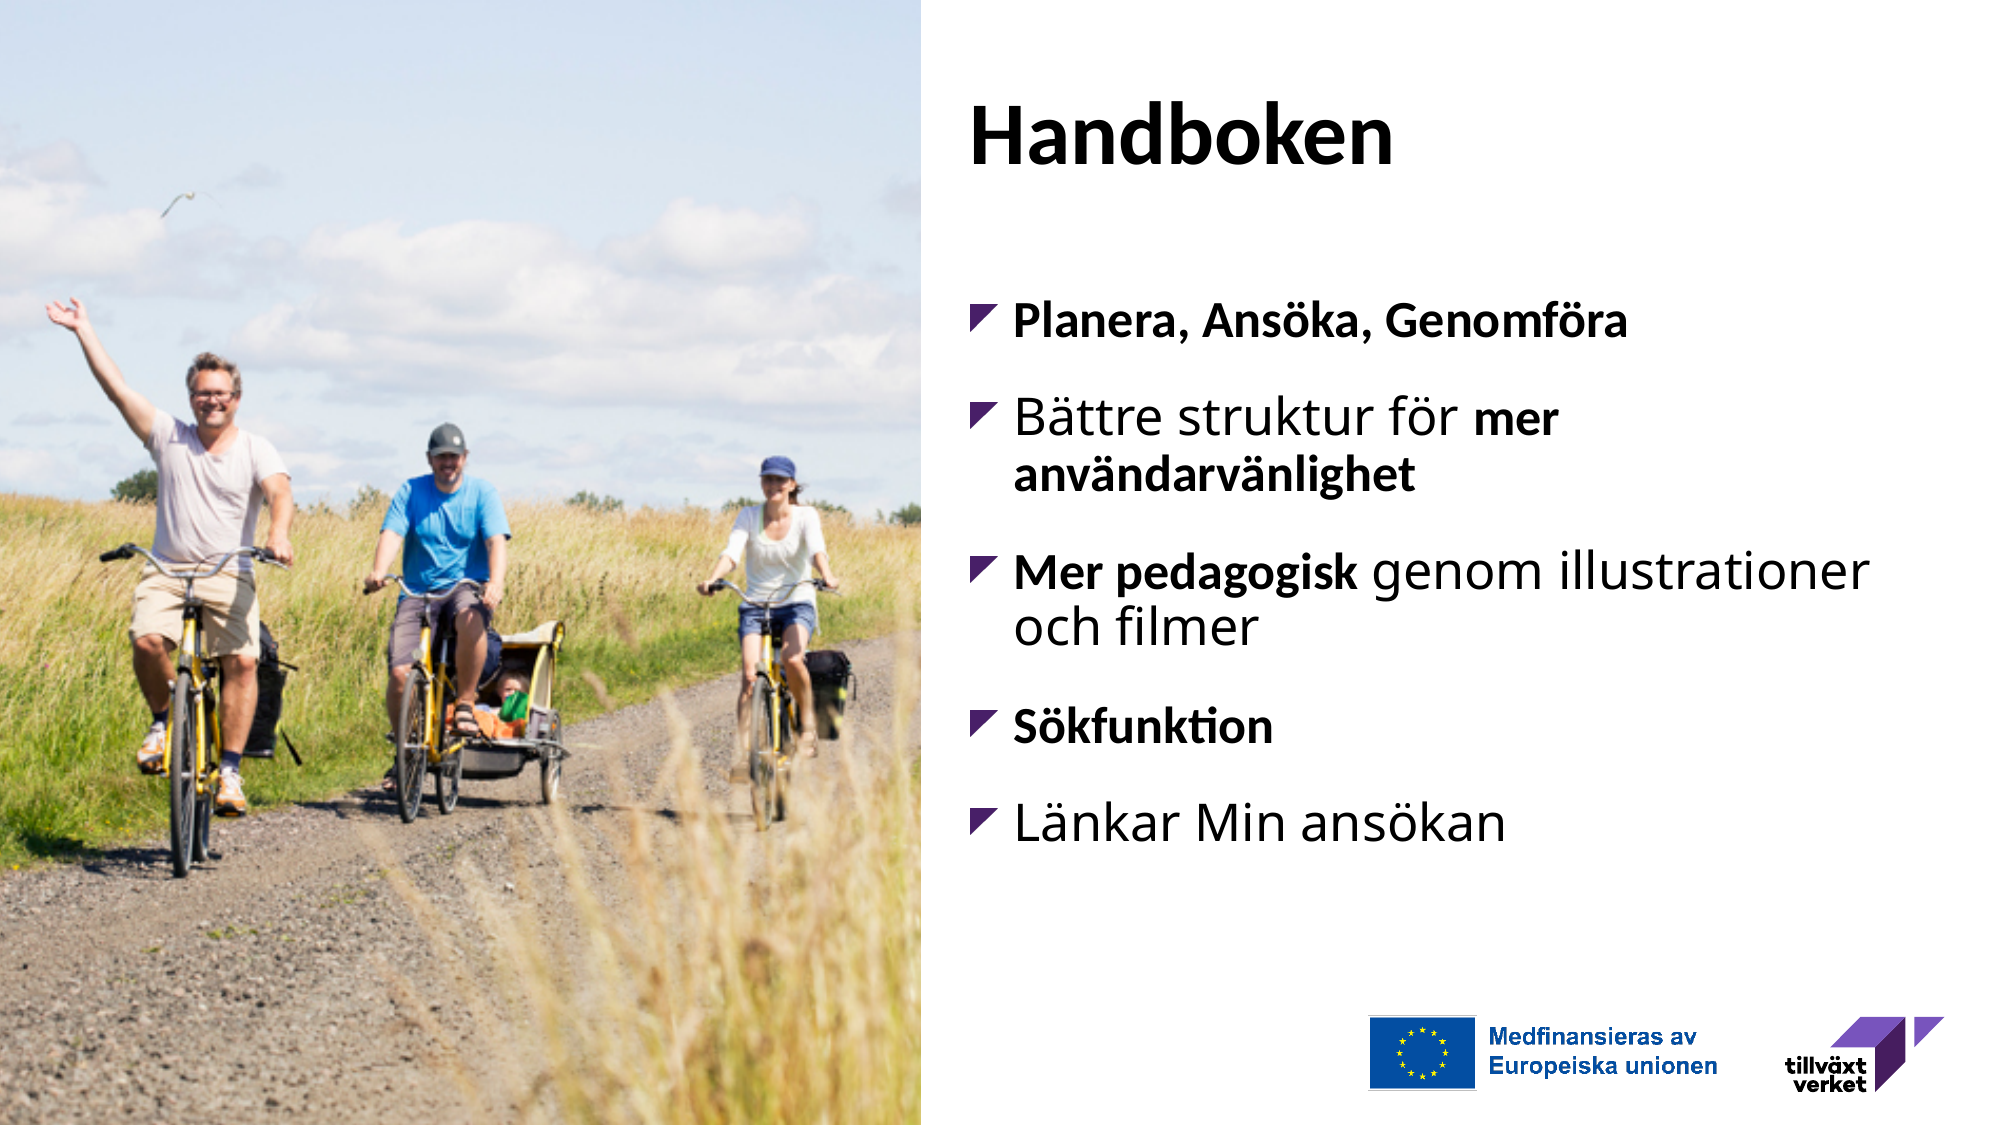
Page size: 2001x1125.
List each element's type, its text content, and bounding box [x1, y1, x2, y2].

picture [970, 556, 998, 583]
picture [0, 0, 921, 1125]
title Handboken [970, 13, 1507, 185]
picture [970, 304, 998, 332]
list Planera, Ansöka, Genomföra Bättre struktur för mer användarvänlighet Mer pedagogisk genom illustrationer och filmer Sökfunktion Länkar Min ansökan [970, 292, 1920, 968]
picture [970, 808, 998, 835]
picture [1365, 1013, 1736, 1093]
picture [970, 710, 998, 737]
picture [970, 402, 998, 429]
